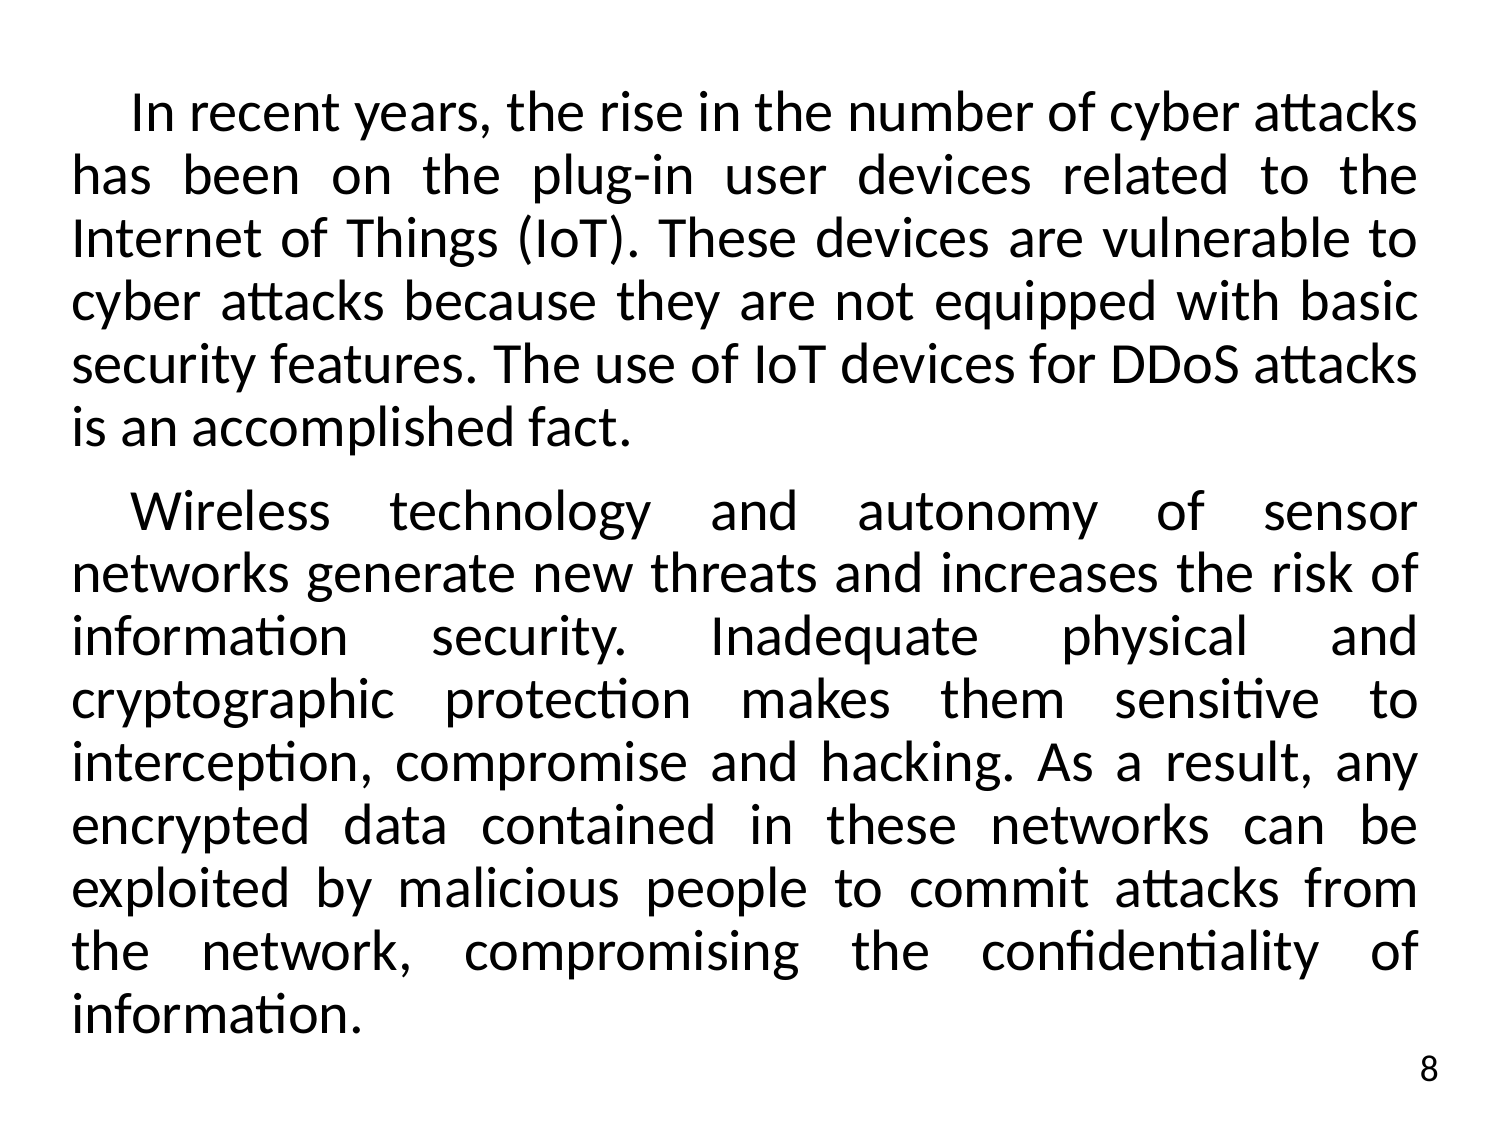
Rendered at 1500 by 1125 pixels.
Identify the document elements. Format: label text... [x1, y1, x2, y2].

subtitle In recent years, the rise in the number of cyber attacks has been on the plug-in user devices related to the Internet of Things (IoT). These devices are vulnerable to cyber attacks because they are not equipped with basic security features. The use of IoT devices for DDoS attacks is an accomplished fact. Wireless technology and autonomy of sensor networks generate new threats and increases the risk of information security. Inadequate physical and cryptographic protection makes them sensitive to interception, compromise and hacking. As a result, any encrypted data contained in these networks can be exploited by malicious people to commit attacks from the network, compromising the confidentiality of information. [56, 73, 1435, 1067]
text_box 8 [1384, 1036, 1475, 1097]
